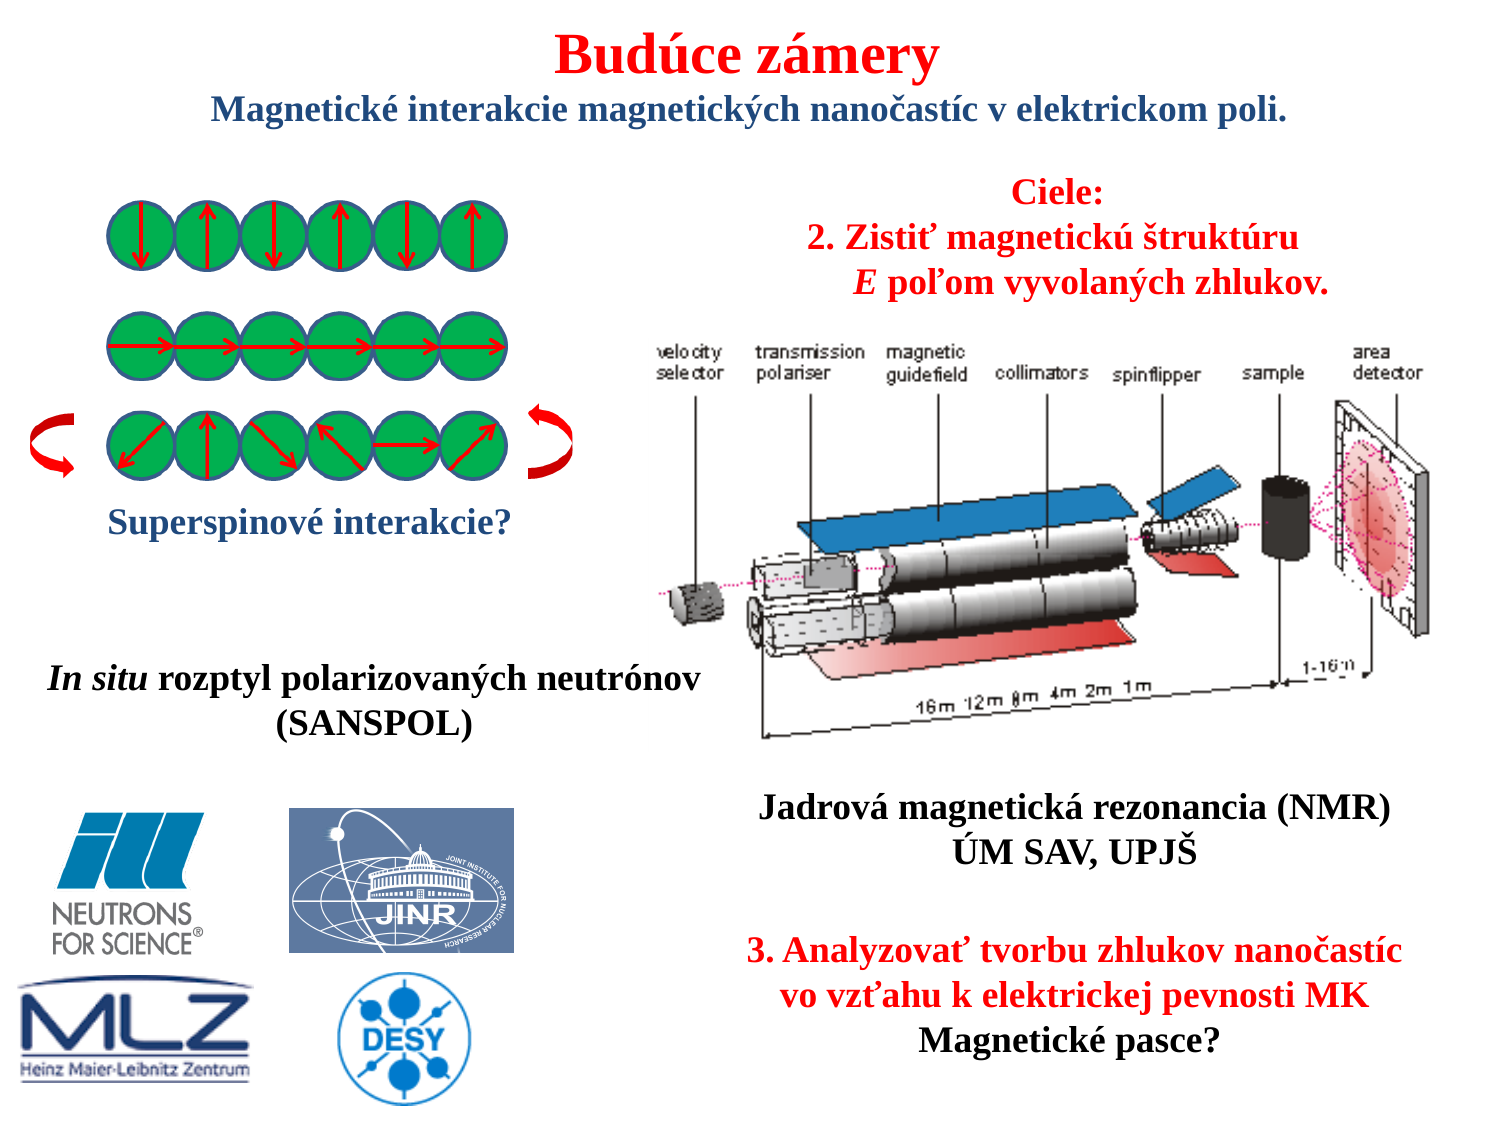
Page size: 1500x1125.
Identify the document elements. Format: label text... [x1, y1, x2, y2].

text_box Magnetické interakcie magnetických nanočastíc v elektrickom poli. [195, 76, 1304, 137]
text_box Budúce zámery [539, 7, 971, 93]
picture [29, 184, 574, 486]
picture [647, 337, 1436, 752]
picture [52, 810, 207, 956]
text_box Jadrová magnetická rezonancia (NMR) ÚM SAV, UPJŠ [655, 775, 1495, 880]
picture [336, 972, 473, 1107]
picture [288, 808, 514, 953]
text_box 3. Analyzovať tvorbu zhlukov nanočastíc vo vzťahu k elektrickej pevnosti MK Magnetické pasce? [714, 917, 1436, 1067]
text_box Superspinové interakcie? [92, 494, 538, 550]
text_box In situ rozptyl polarizovaných neutrónov (SANSPOL) [32, 645, 642, 751]
text_box Ciele: 2. Zistiť magnetickú štruktúru E poľom vyvolaných zhlukov. [715, 159, 1401, 309]
picture [17, 975, 255, 1083]
